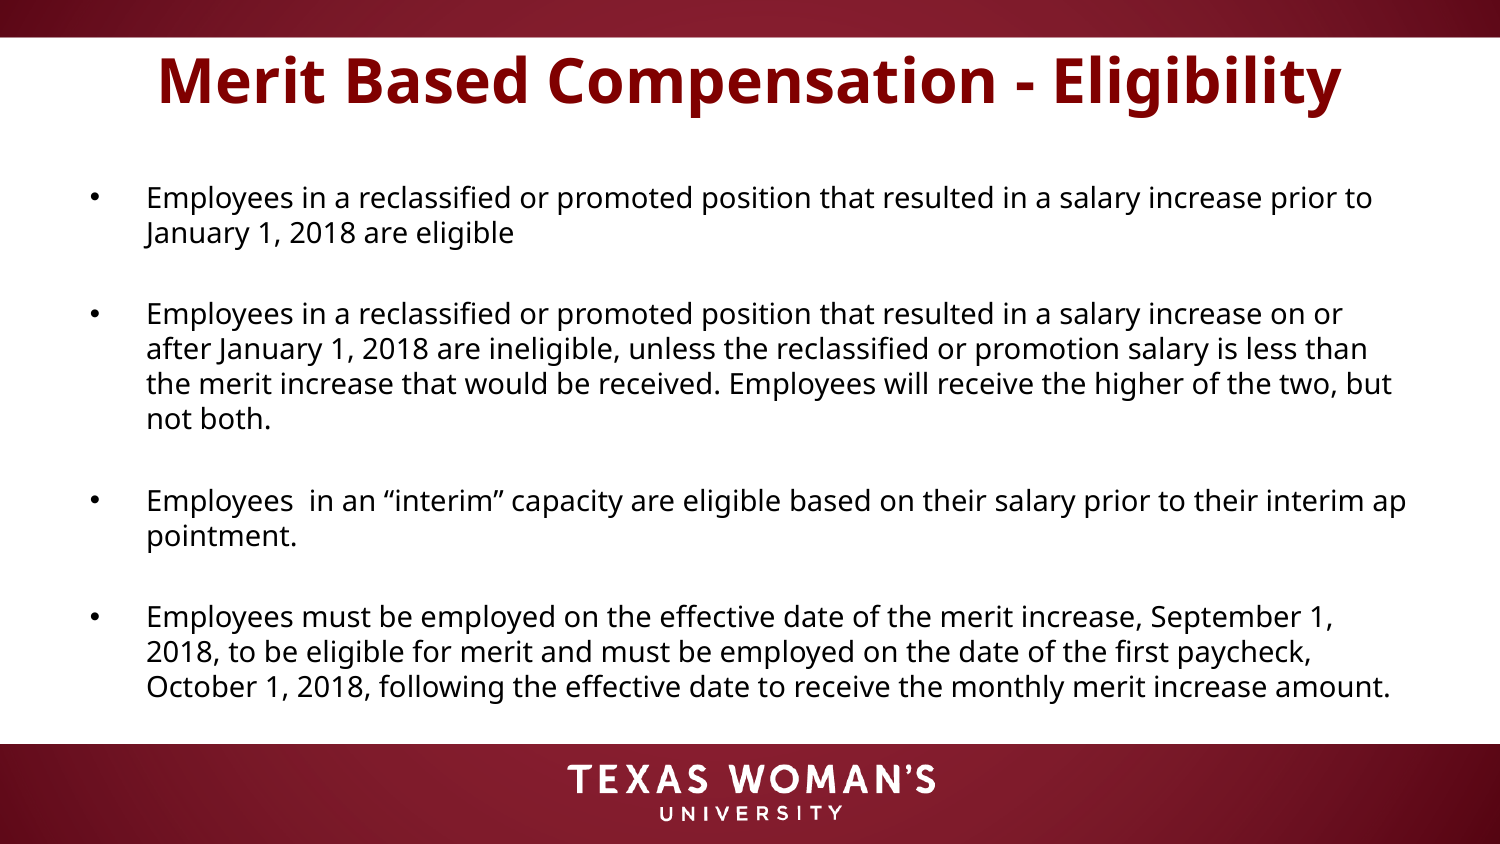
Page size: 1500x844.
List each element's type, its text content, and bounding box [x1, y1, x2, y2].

title Merit Based Compensation - Eligibility [75, 33, 1425, 171]
picture [0, 0, 1500, 844]
list Employees in a reclassified or promoted position that resulted in a salary increase prior to January 1, 2018 are eligible Employees in a reclassified or promoted position that resulted in a salary increase on or after January 1, 2018 are ineligible, unless the reclassified or promotion salary is less than the merit increase that would be received. Employees will receive the higher of the two, but not both. Employees in an “interim” capacity are eligible based on their salary prior to their interim appointment. Employees must be employed on the effective date of the merit increase, September 1, 2018, to be eligible for merit and must be employed on the date of the first paycheck, October 1, 2018, following the effective date to receive the monthly merit increase amount. [75, 171, 1425, 707]
